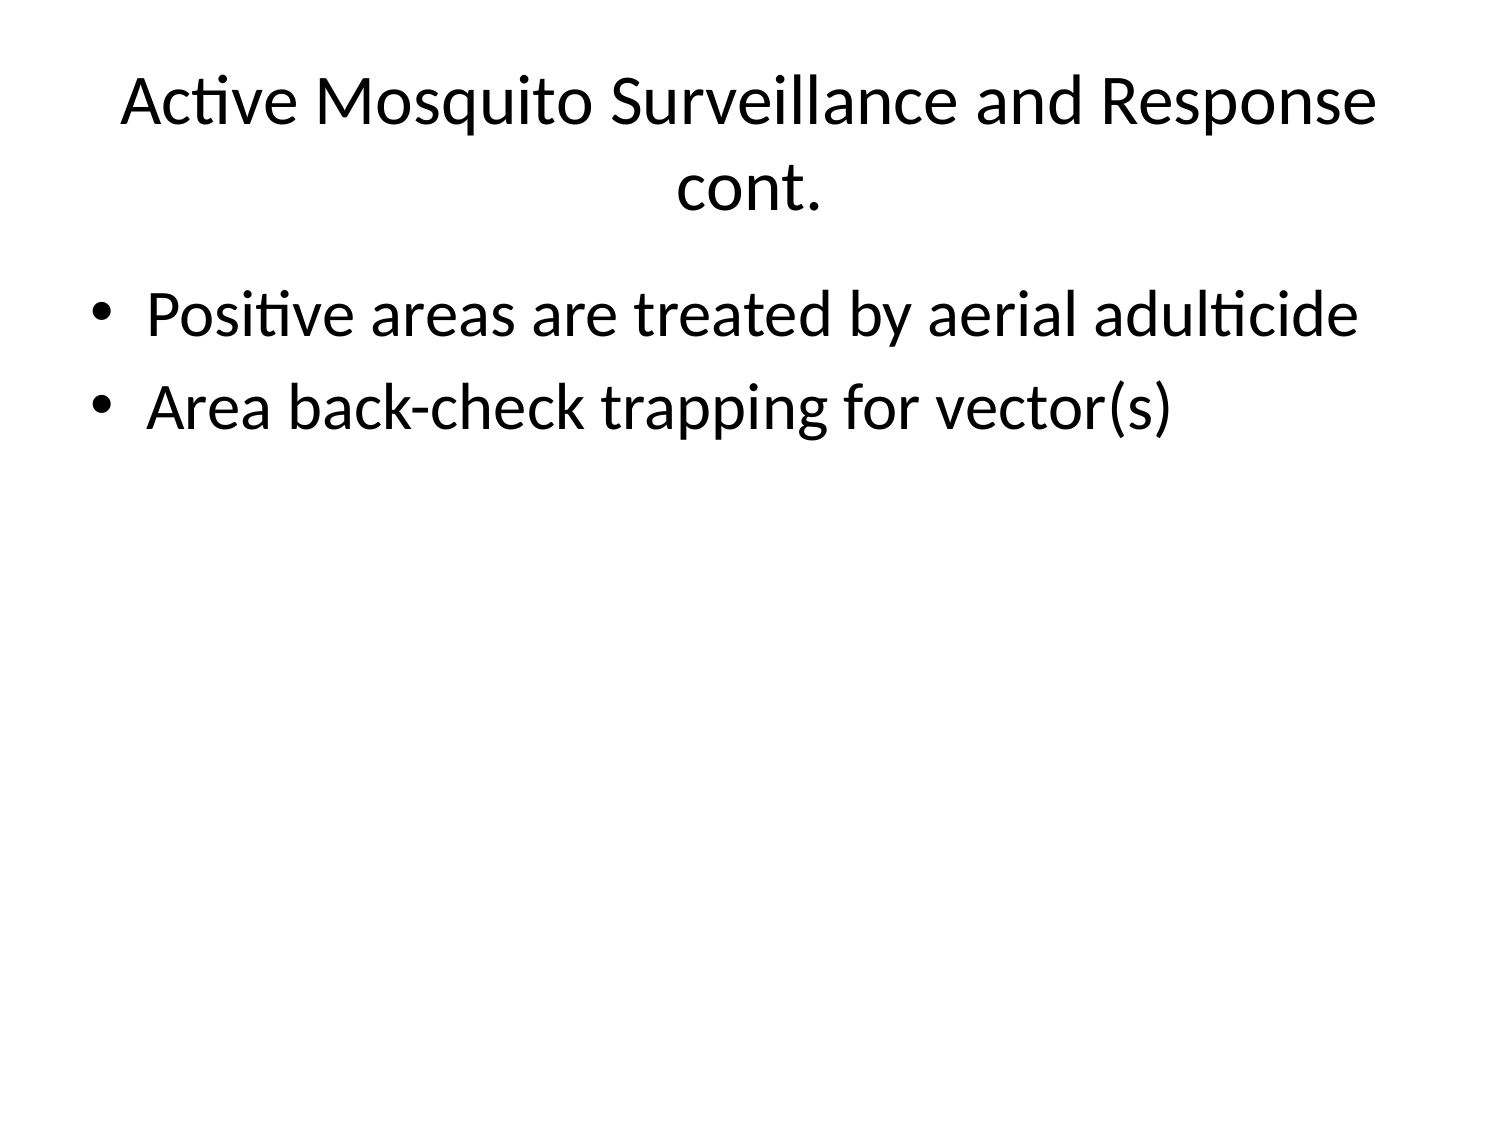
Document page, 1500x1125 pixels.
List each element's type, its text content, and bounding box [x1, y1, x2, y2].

list Positive areas are treated by aerial adulticide Area back-check trapping for vector(s) [75, 262, 1425, 1005]
title Active Mosquito Surveillance and Response cont. [75, 45, 1425, 233]
